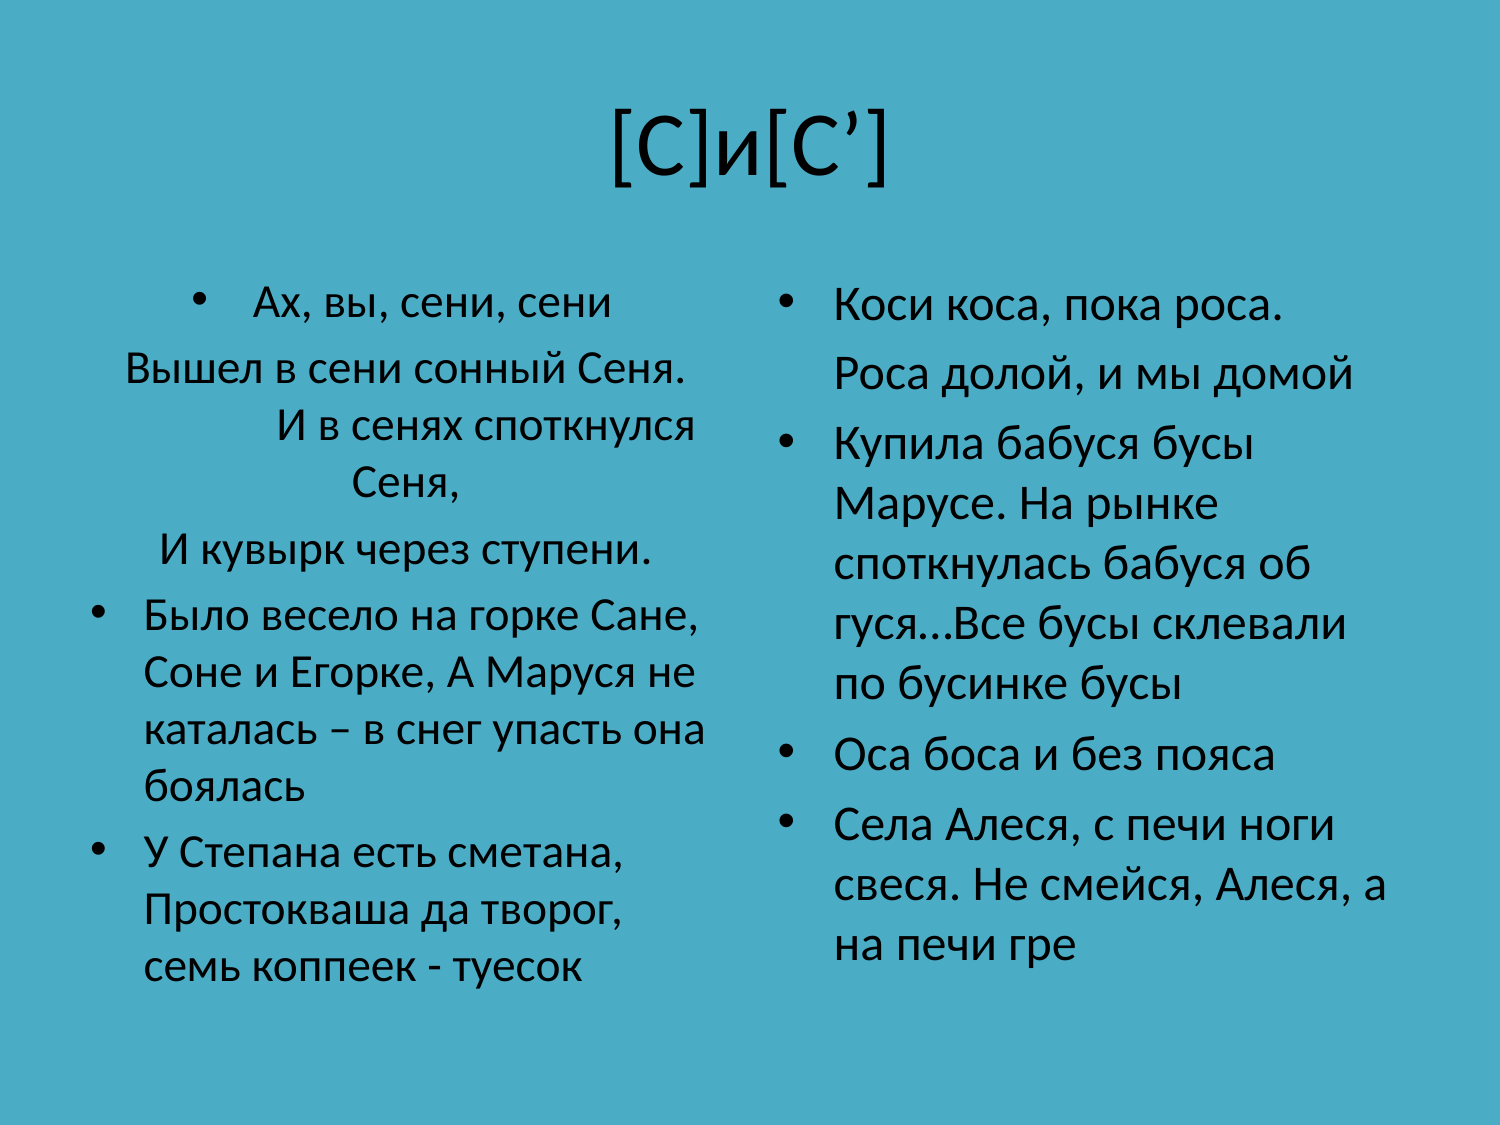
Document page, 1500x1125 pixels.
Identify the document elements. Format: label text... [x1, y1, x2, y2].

list Ах, вы, сени, сени Вышел в сени сонный Сеня. И в сенях споткнулся Сеня, И кувырк через ступени. Было весело на горке Сане, Соне и Егорке, А Маруся не каталась – в снег упасть она боялась У Степана есть сметана, Простокваша да творог, семь коппеек - туесок [75, 262, 738, 1005]
list Коси коса, пока роса. Роса долой, и мы домой Купила бабуся бусы Марусе. На рынке споткнулась бабуся об гуся…Все бусы склевали по бусинке бусы Оса боса и без пояса Села Алеся, с печи ноги свеся. Не смейся, Алеся, а на печи гре [762, 262, 1425, 1005]
title [С]и[С’] [75, 45, 1425, 233]
